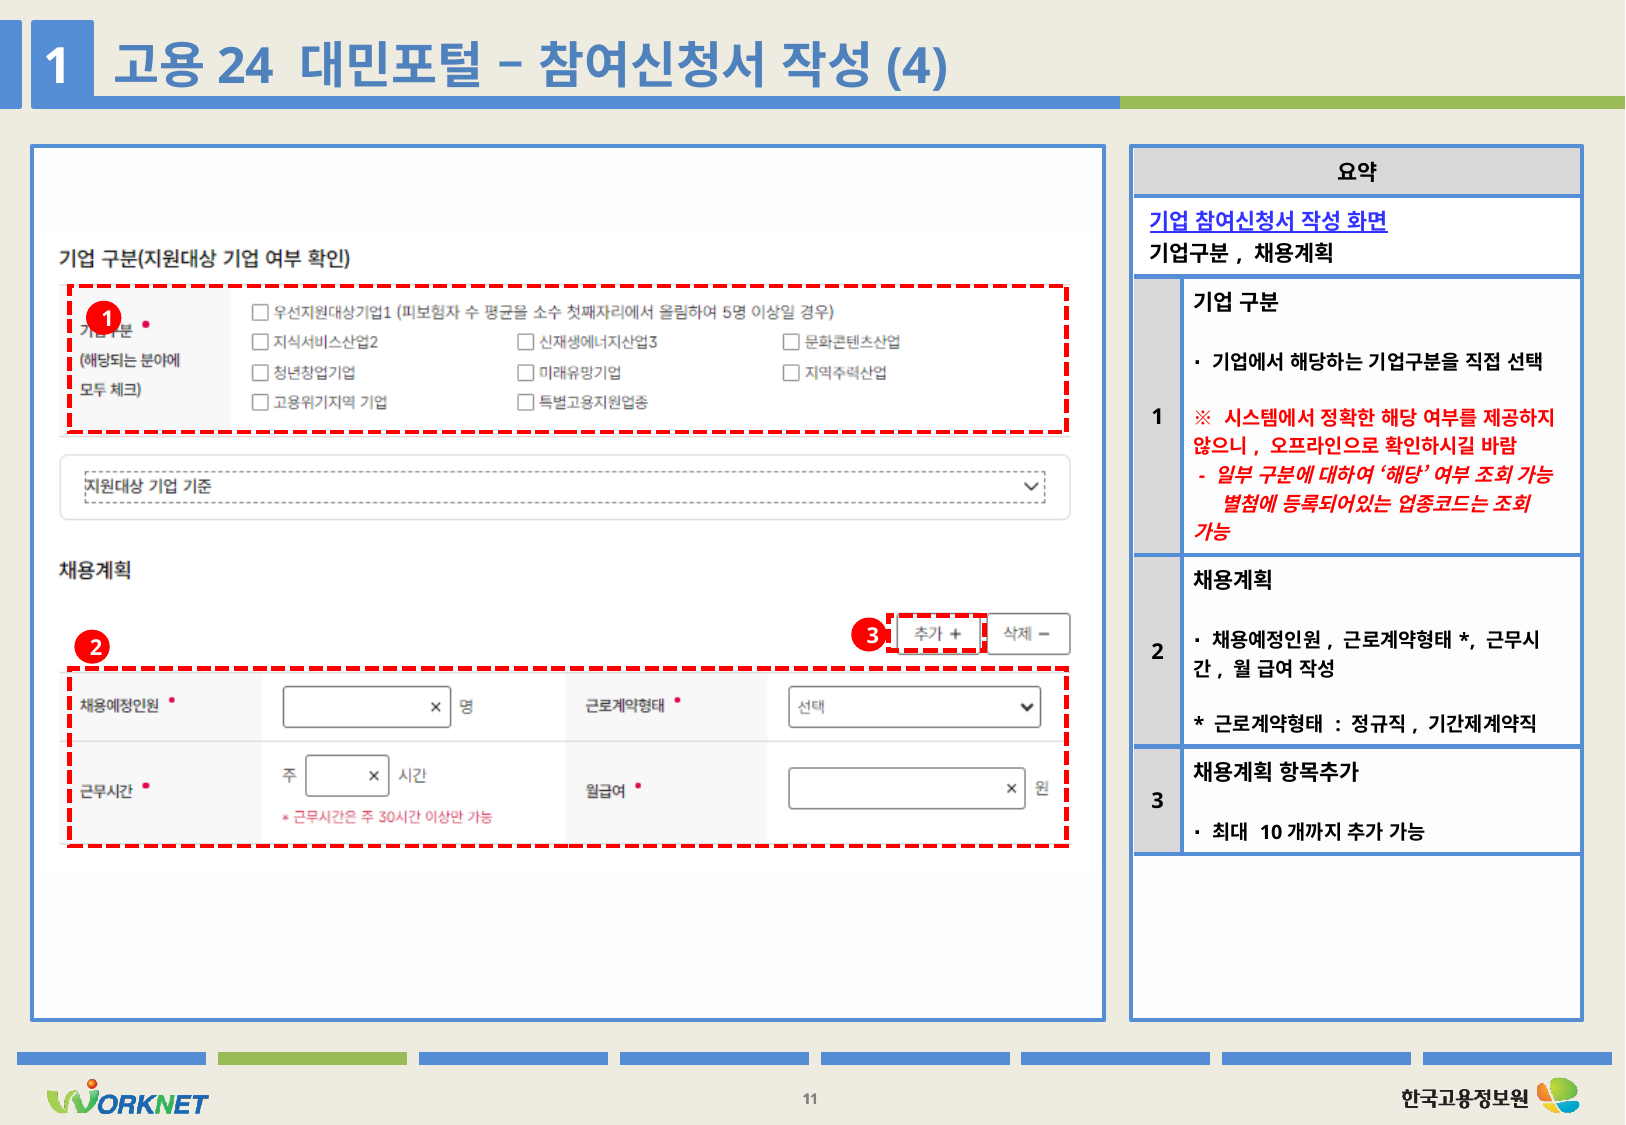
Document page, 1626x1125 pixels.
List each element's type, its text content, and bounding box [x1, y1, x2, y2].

table_header 요약 [1134, 148, 1580, 194]
table_cell 채용계획 항목추가 ∙ 최대 10개까지 추가 가능 [1184, 749, 1580, 852]
picture [1399, 1076, 1581, 1114]
table_cell 1 [1134, 279, 1180, 553]
table_cell 채용계획 ∙ 채용예정인원, 근로계약형태*, 근무시간, 월 급여 작성 * 근로계약형태 : 정규직, 기간제계약직 [1184, 557, 1580, 744]
table_cell 2 [1134, 557, 1180, 744]
text_box 1 [15, 26, 87, 101]
table_cell 3 [1134, 749, 1180, 852]
table_cell 기업 참여신청서 작성 화면 기업구분, 채용계획 [1134, 198, 1580, 274]
text_box [1129, 144, 1584, 1022]
table_cell 기업 구분 ∙ 기업에서 해당하는 기업구분을 직접 선택 ※ 시스템에서 정확한 해당 여부를 제공하지 않으니, 오프라인으로 확인하시길 바람 - 일부 구분에 대하여 ‘해당’ 여부 조회 가능 별첨에 등록되어있는 업종코드는 조회 가능 [1184, 279, 1580, 553]
text_box [30, 144, 1106, 1022]
picture [44, 1075, 211, 1123]
text_box 고용24 대민포털 – 참여신청서 작성(4) [98, 26, 964, 101]
picture [40, 234, 1099, 870]
